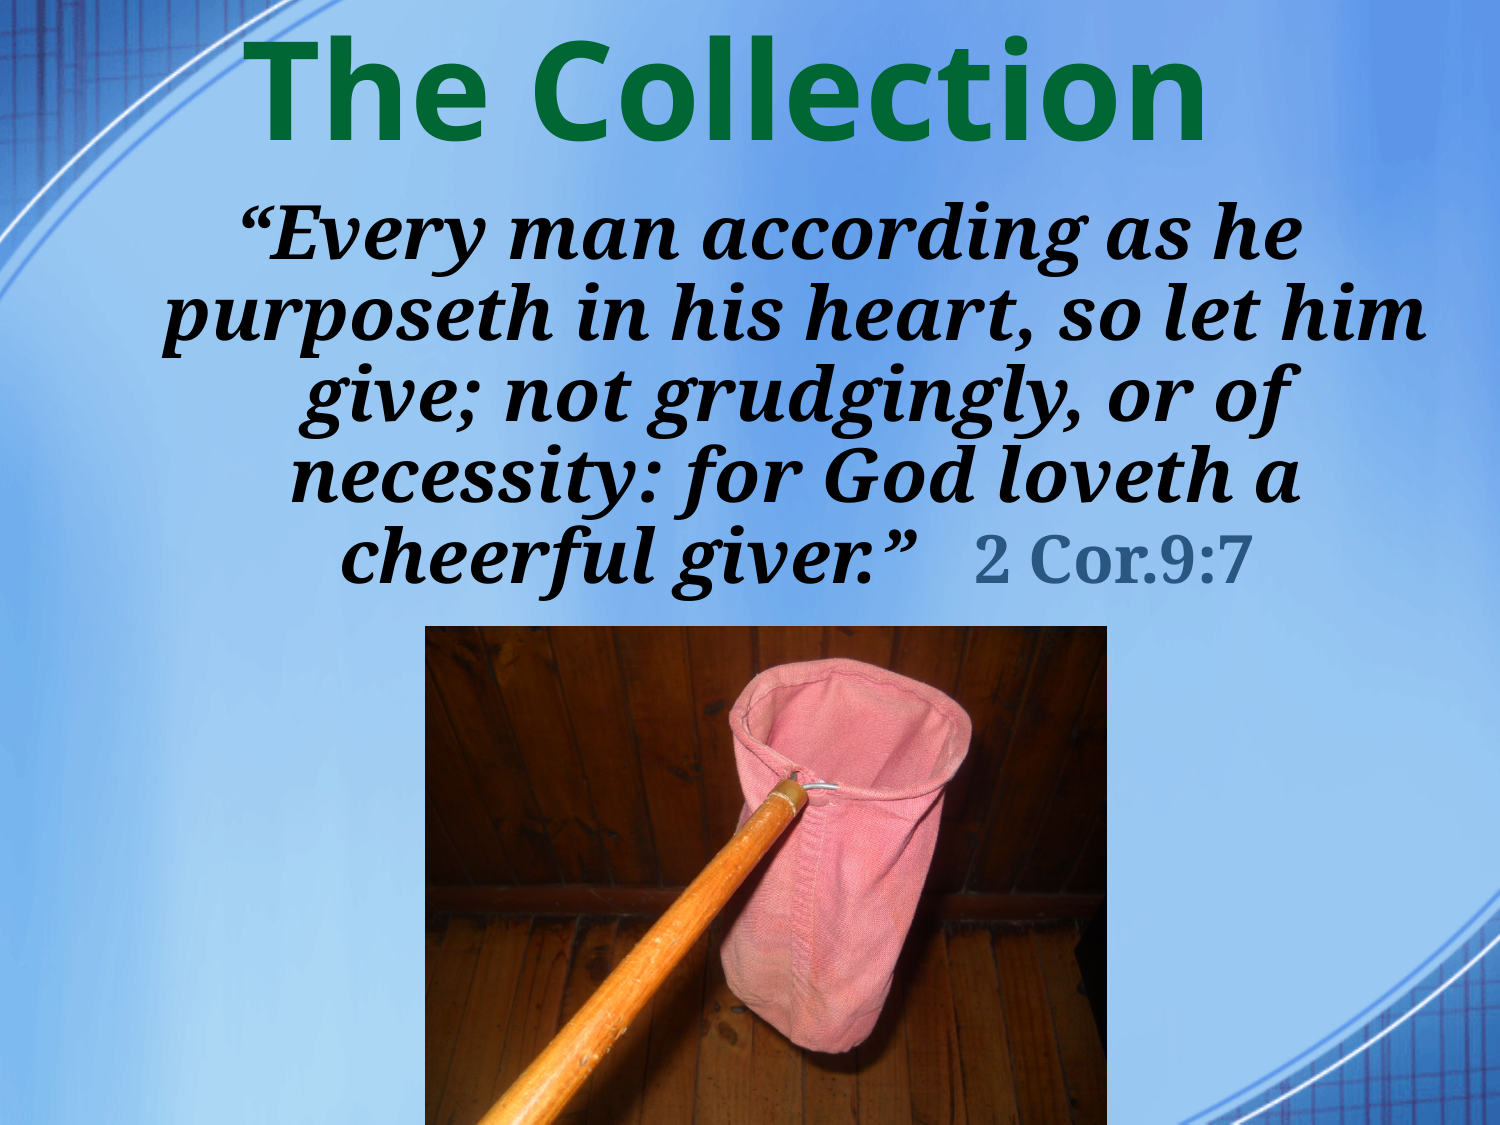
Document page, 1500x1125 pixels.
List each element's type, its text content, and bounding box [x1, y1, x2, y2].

list “Every man according as he purposeth in his heart, so let him give; not grudgingly, or of necessity: for God loveth a cheerful giver.” 2 Cor.9:7 [62, 187, 1476, 638]
title The Collection [74, 0, 1301, 176]
picture [0, 0, 1500, 1125]
